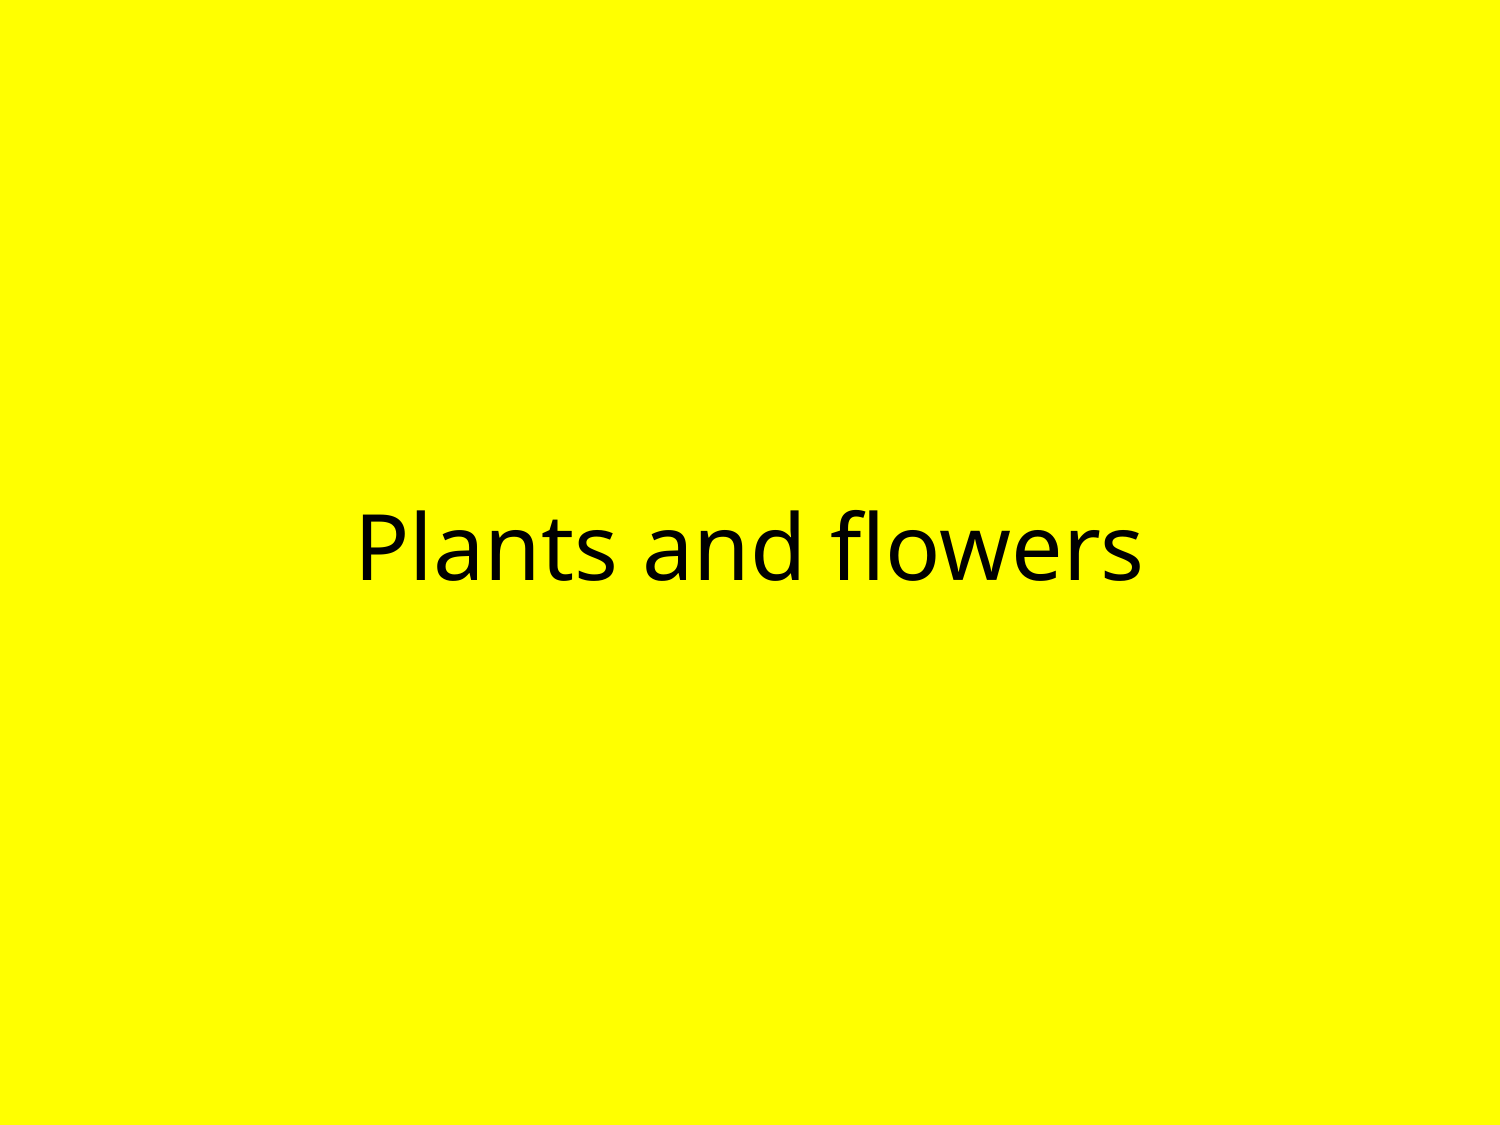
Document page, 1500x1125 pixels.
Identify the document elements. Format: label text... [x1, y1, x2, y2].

title Plants and flowers [112, 450, 1388, 638]
